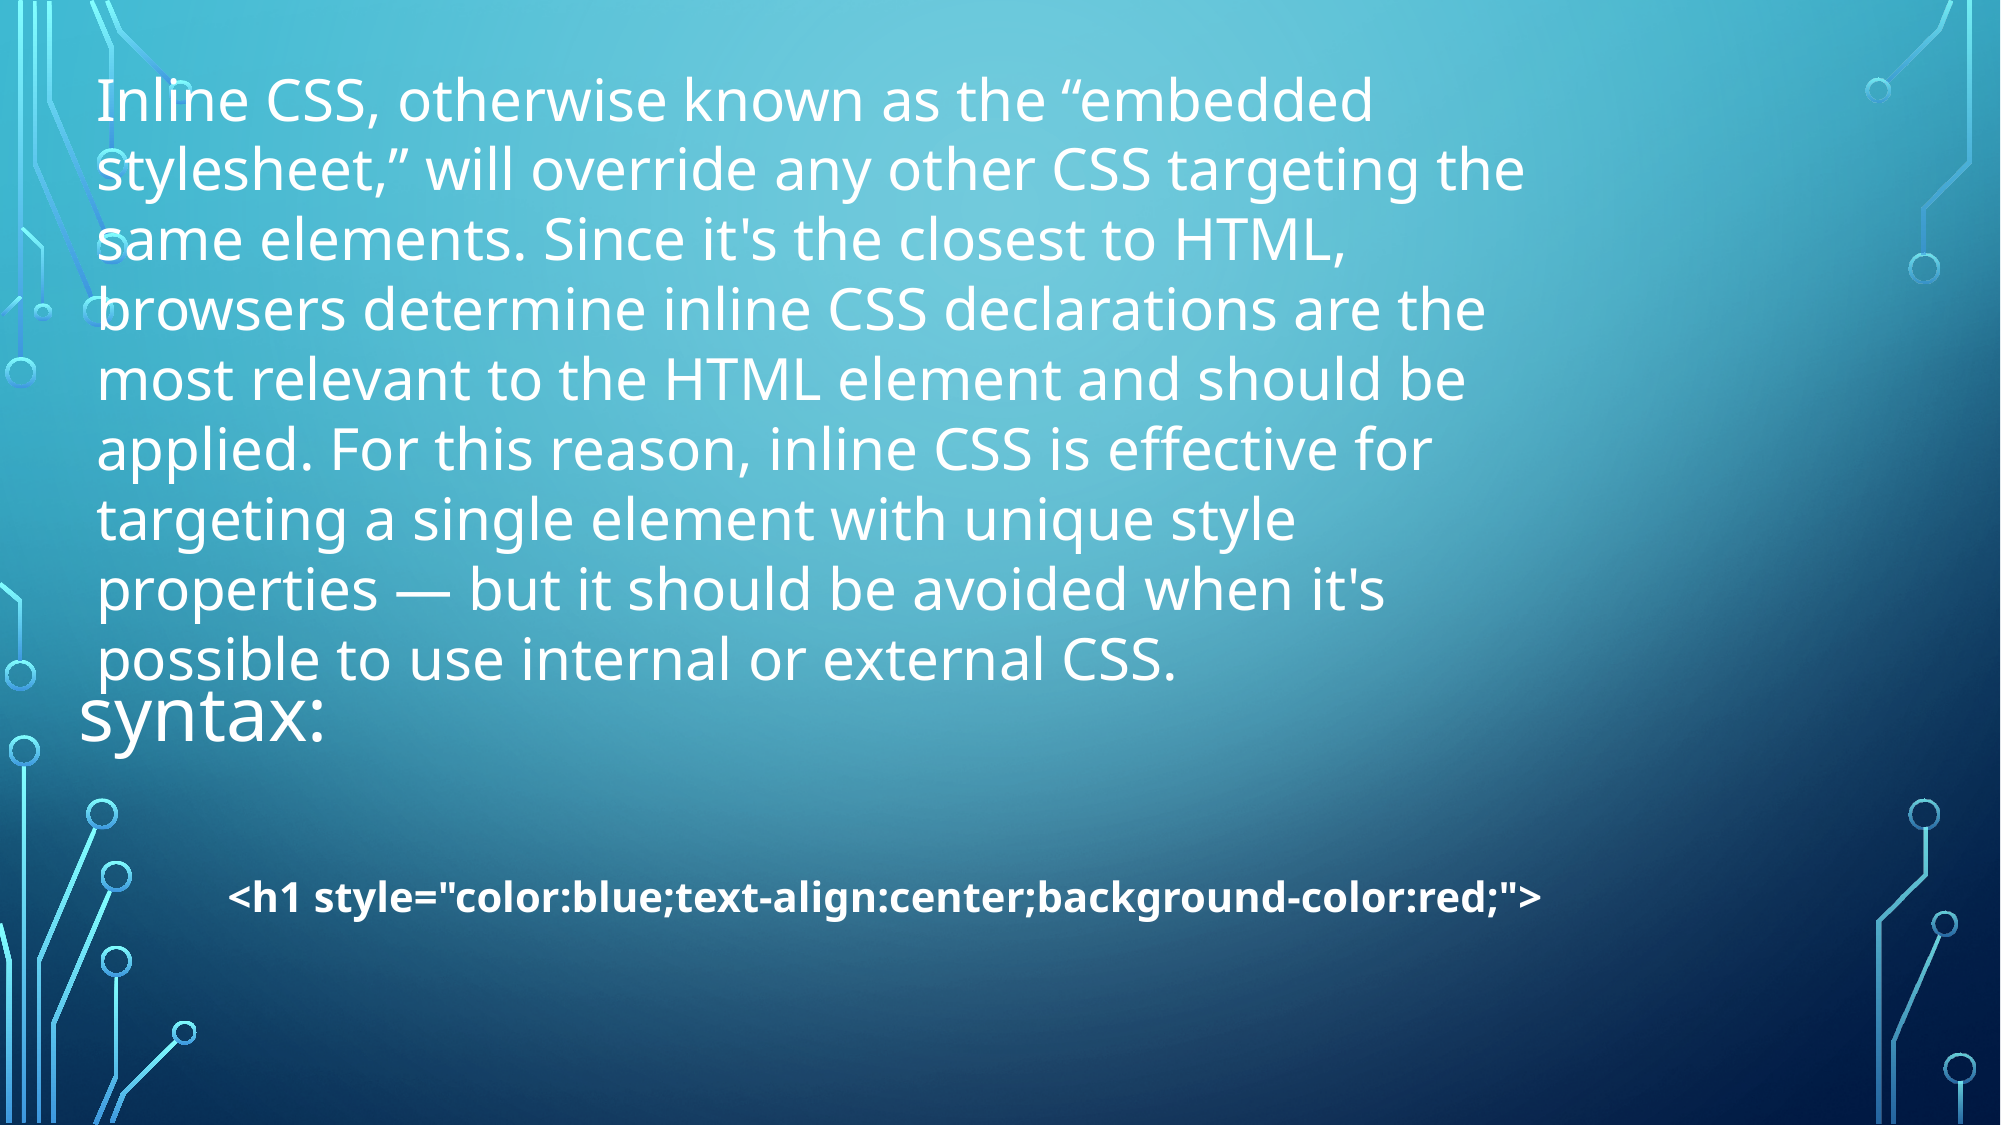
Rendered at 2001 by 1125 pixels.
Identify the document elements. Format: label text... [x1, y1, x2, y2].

text_box <h1 style="color:blue;text-align:center;background-color:red;"> [212, 862, 1617, 928]
text_box Inline CSS, otherwise known as the “embedded stylesheet,” will override any other CSS targeting the same elements. Since it's the closest to HTML, browsers determine inline CSS declarations are the most relevant to the HTML element and should be applied. For this reason, inline CSS is effective for targeting a single element with unique style properties — but it should be avoided when it's possible to use internal or external CSS. [81, 55, 1589, 700]
text_box syntax: [64, 659, 1066, 764]
